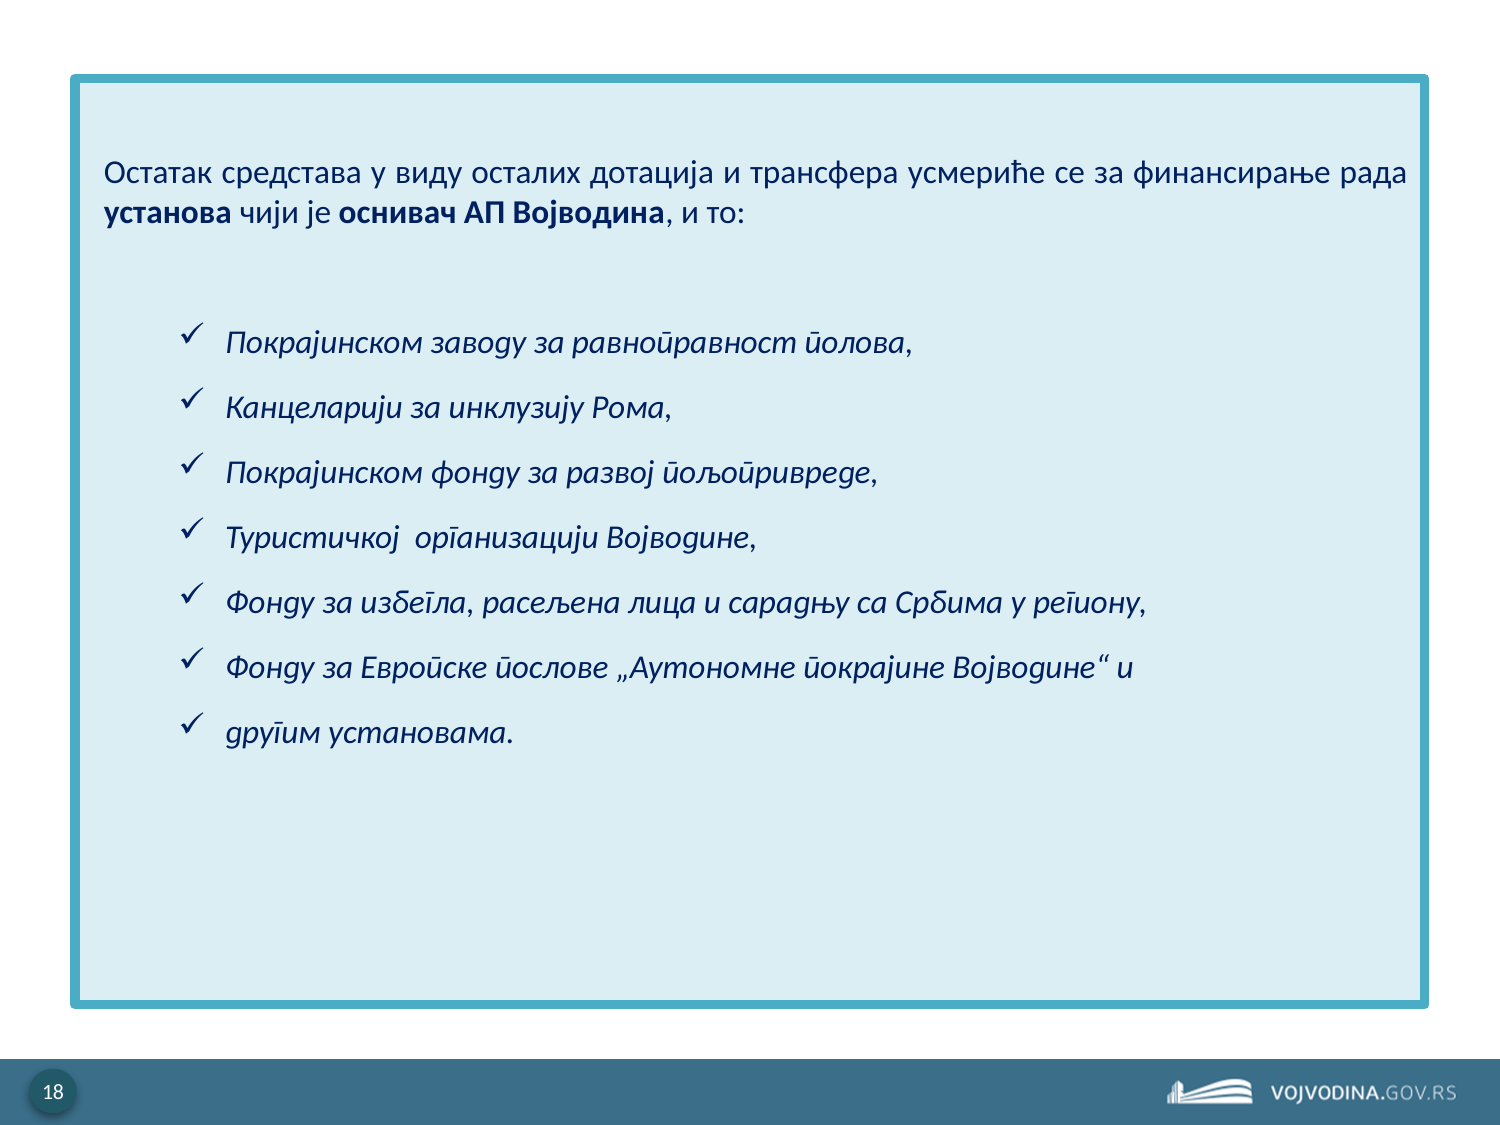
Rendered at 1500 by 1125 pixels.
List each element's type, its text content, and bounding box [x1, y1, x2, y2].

list Остатак средстава у виду осталих дотација и трансфера усмериће се за финансирање рада установа чији је оснивач АП Војводина, и то: Покрајинском заводу за равноправност полова, Канцеларији за инклузију Рома, Покрајинском фонду за развој пољопривреде, Туристичкој организацији Војводине, Фонду за избегла, расељена лица и сарадњу са Србима у региону, Фонду за Европске послове „Аутономне покрајине Војводине“ и другим установама. [70, 74, 1429, 1009]
picture [0, 1059, 1500, 1125]
